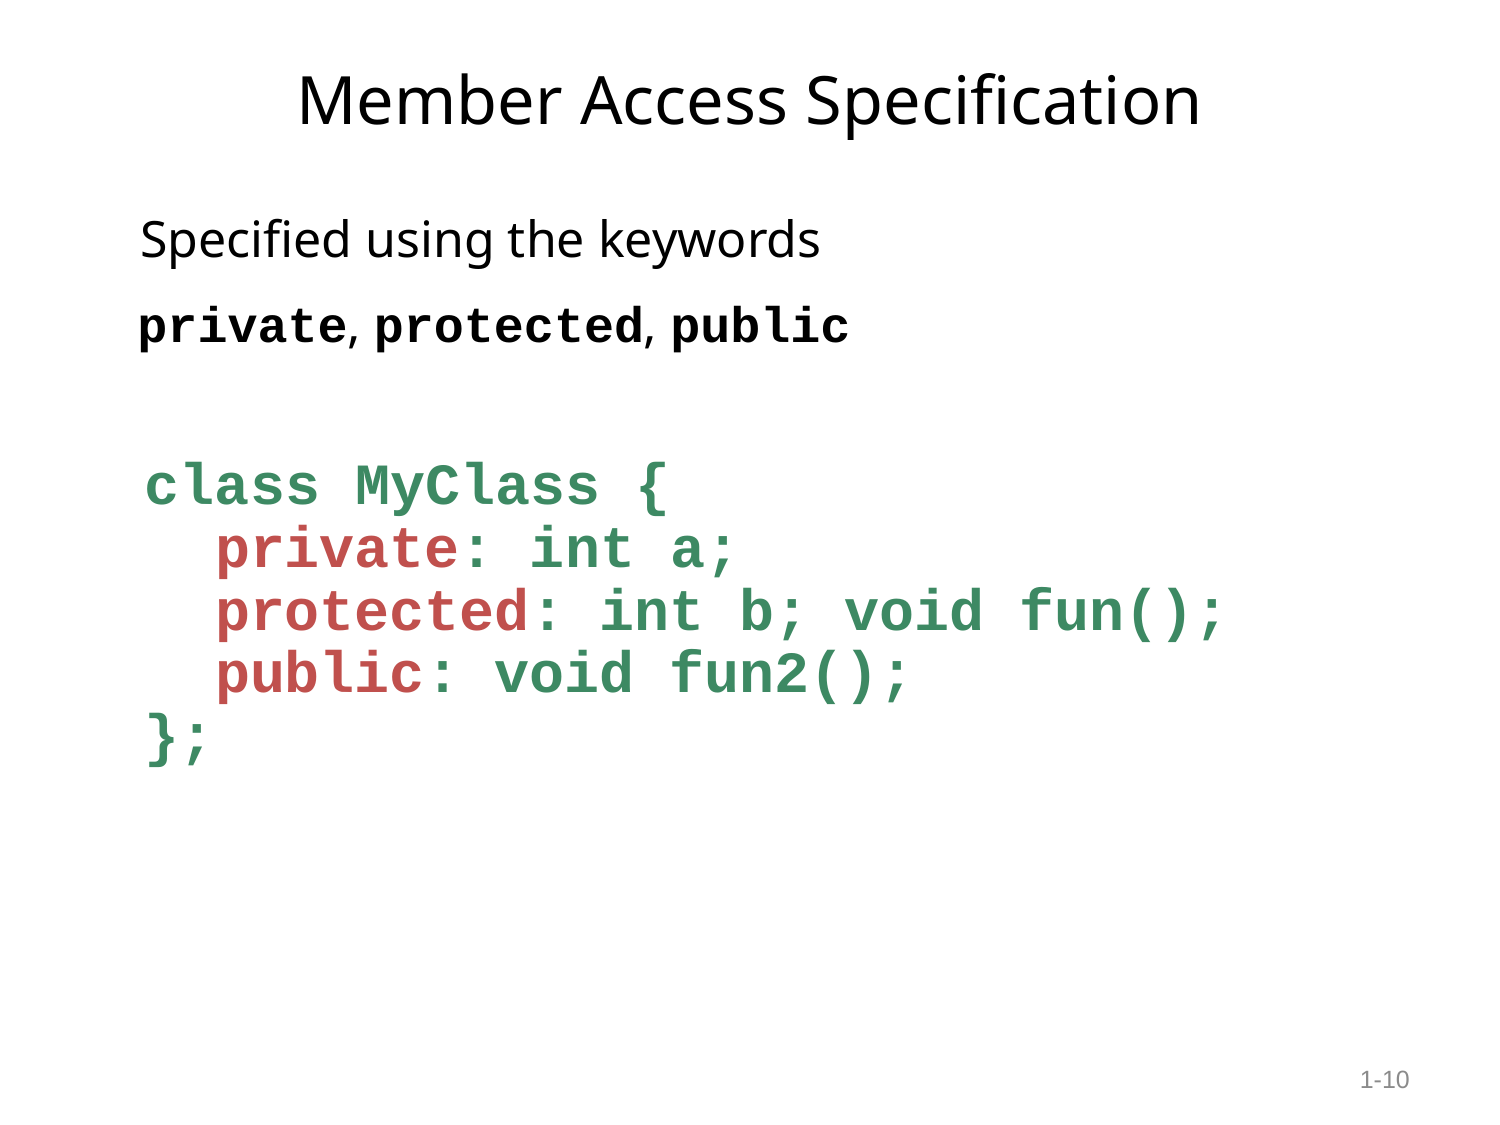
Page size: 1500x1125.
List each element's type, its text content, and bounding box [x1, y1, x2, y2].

list Specified using the keywords private, protected, public class MyClass { private: int a; protected: int b; void fun(); public: void fun2(); }; [24, 200, 1375, 1013]
title Member Access Specification [75, 45, 1425, 150]
slide_number 1-10 [1112, 1026, 1425, 1102]
